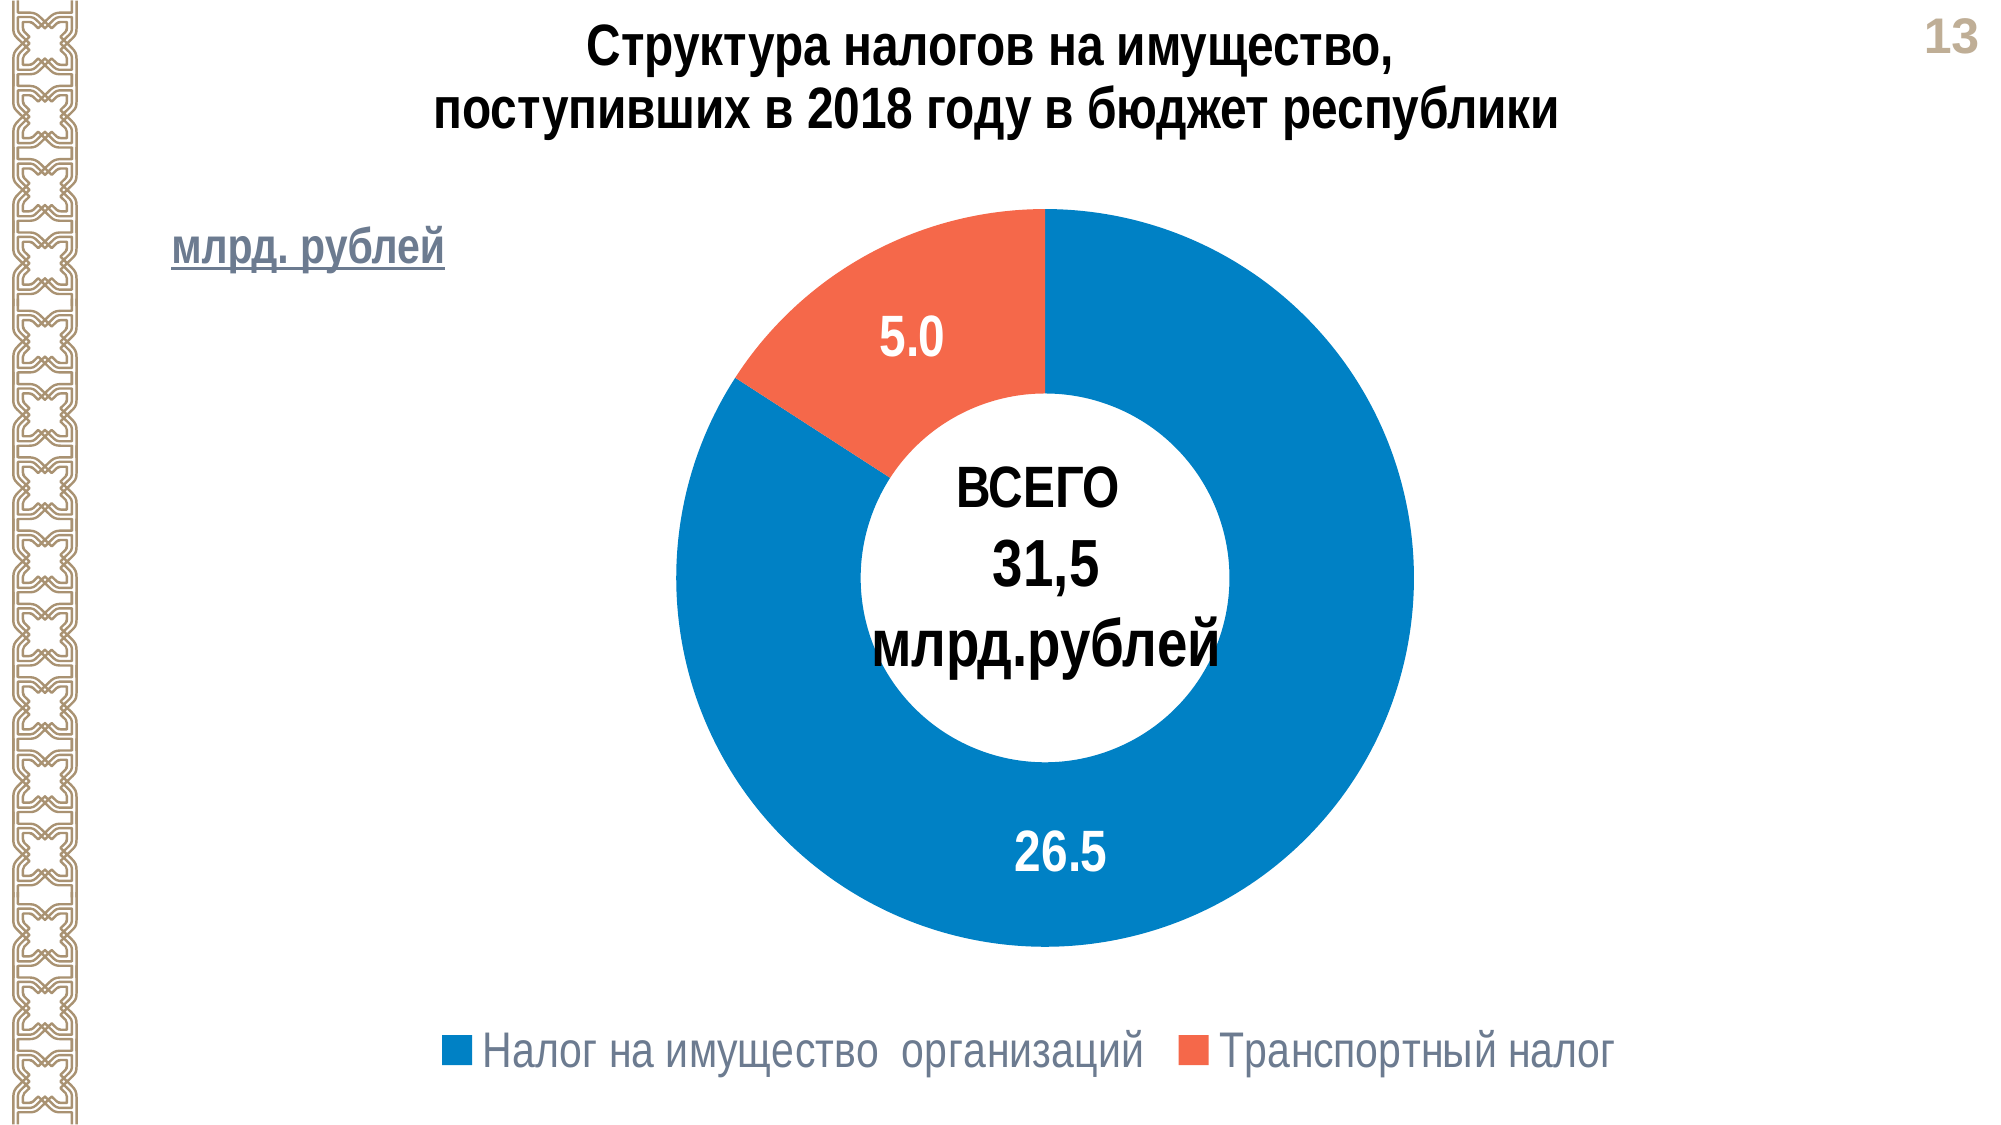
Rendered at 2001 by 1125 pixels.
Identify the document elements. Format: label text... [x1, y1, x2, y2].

chart [112, 187, 1946, 1089]
list Структура налогов на имущество, поступивших в 2018 году в бюджет республики [112, 7, 1882, 187]
